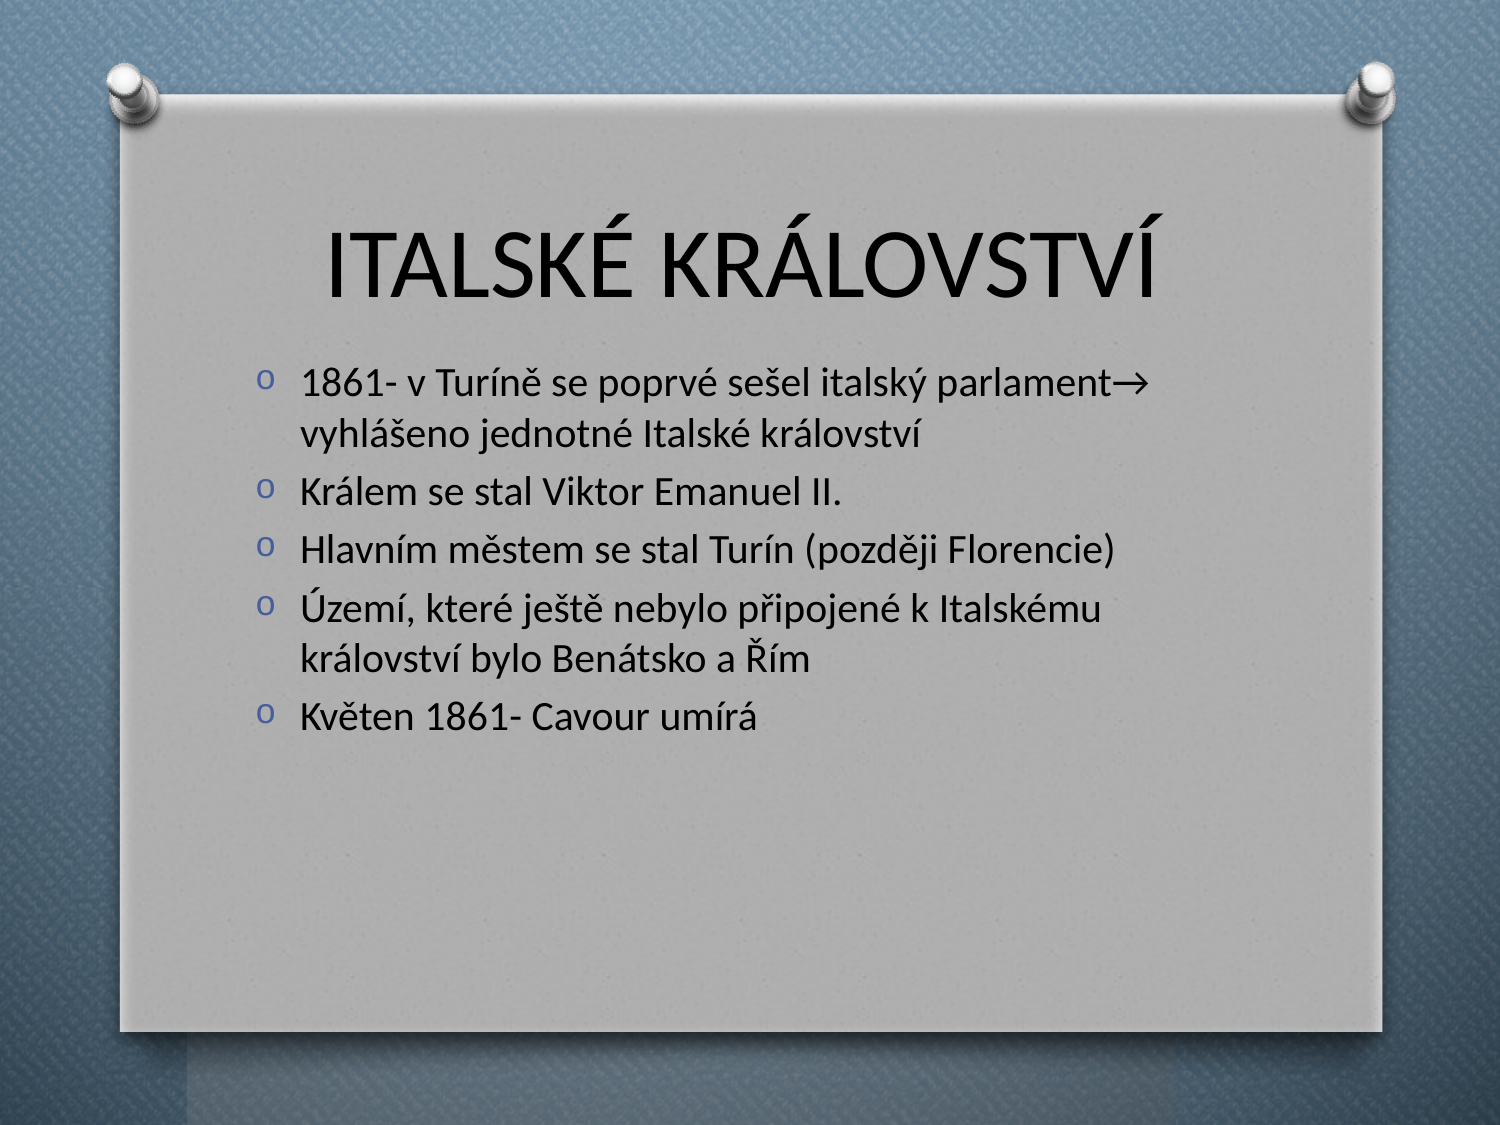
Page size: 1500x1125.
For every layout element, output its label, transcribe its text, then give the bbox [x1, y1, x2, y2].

picture [1317, 35, 1439, 156]
list 1861- v Turíně se poprvé sešel italský parlament→ vyhlášeno jednotné Italské království Králem se stal Viktor Emanuel II. Hlavním městem se stal Turín (později Florencie) Území, které ještě nebylo připojené k Italskému království bylo Benátsko a Řím Květen 1861- Cavour umírá [240, 347, 1257, 939]
picture [75, 29, 198, 153]
title ITALSKÉ KRÁLOVSTVÍ [179, 184, 1306, 332]
